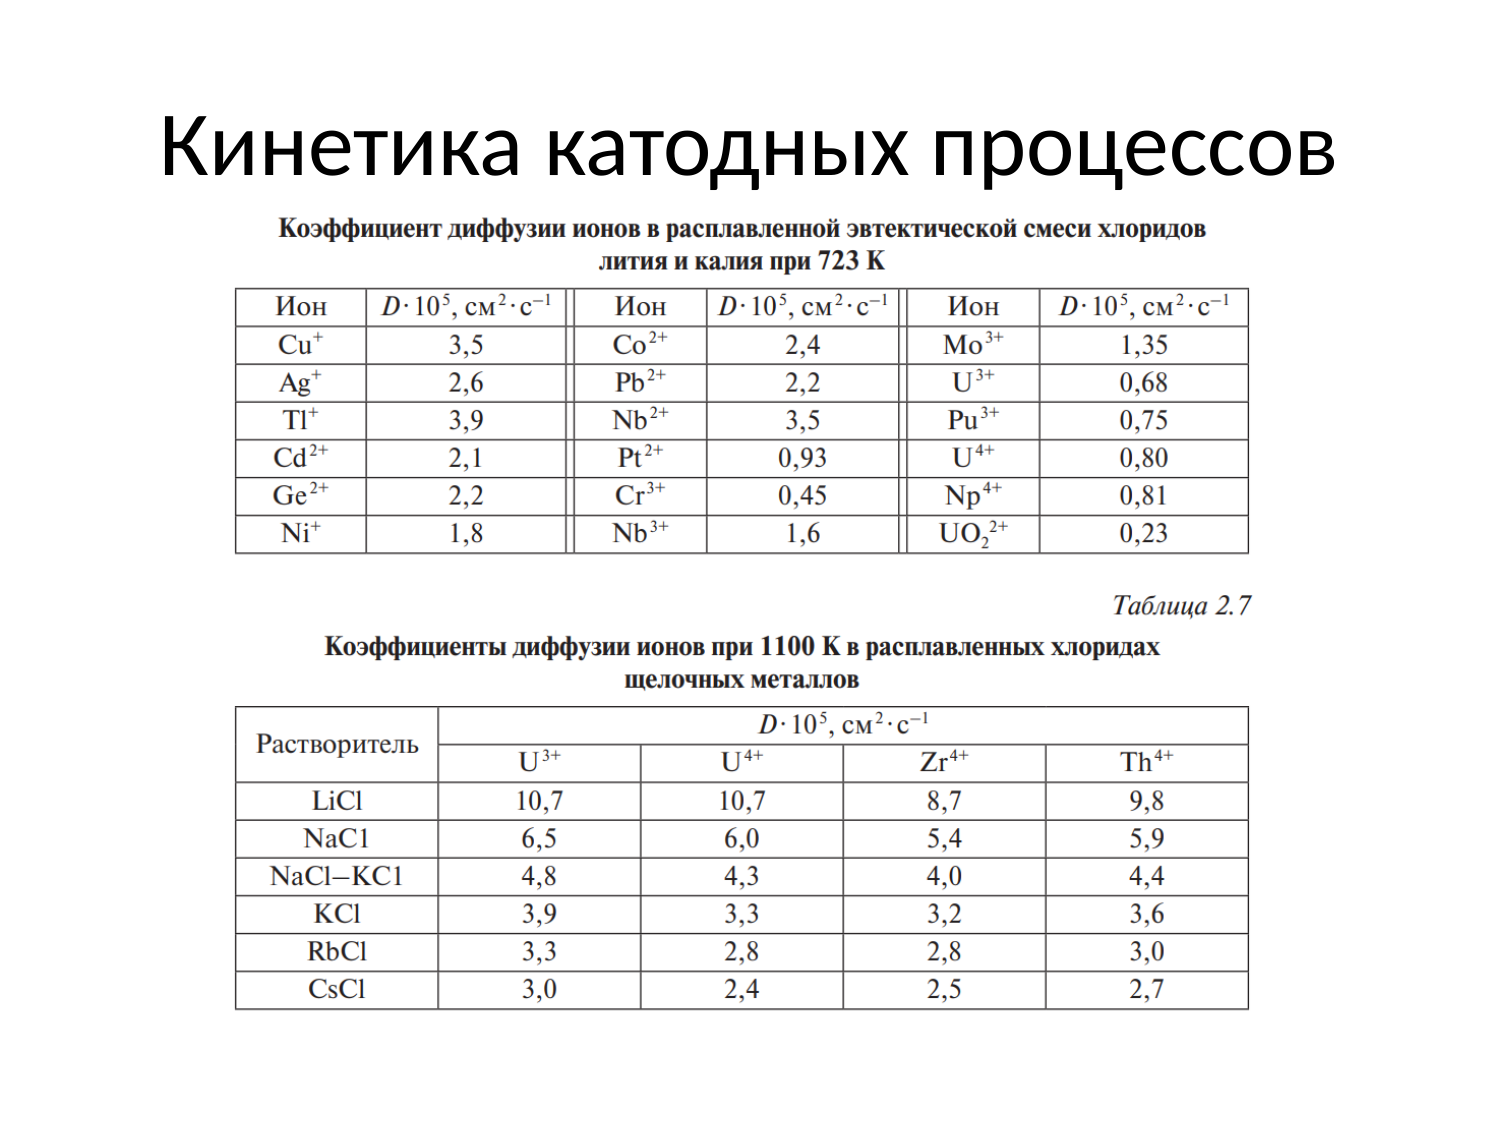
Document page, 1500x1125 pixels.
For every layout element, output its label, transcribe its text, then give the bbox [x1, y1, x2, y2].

picture [210, 207, 1271, 1024]
title Кинетика катодных процессов [75, 45, 1425, 233]
